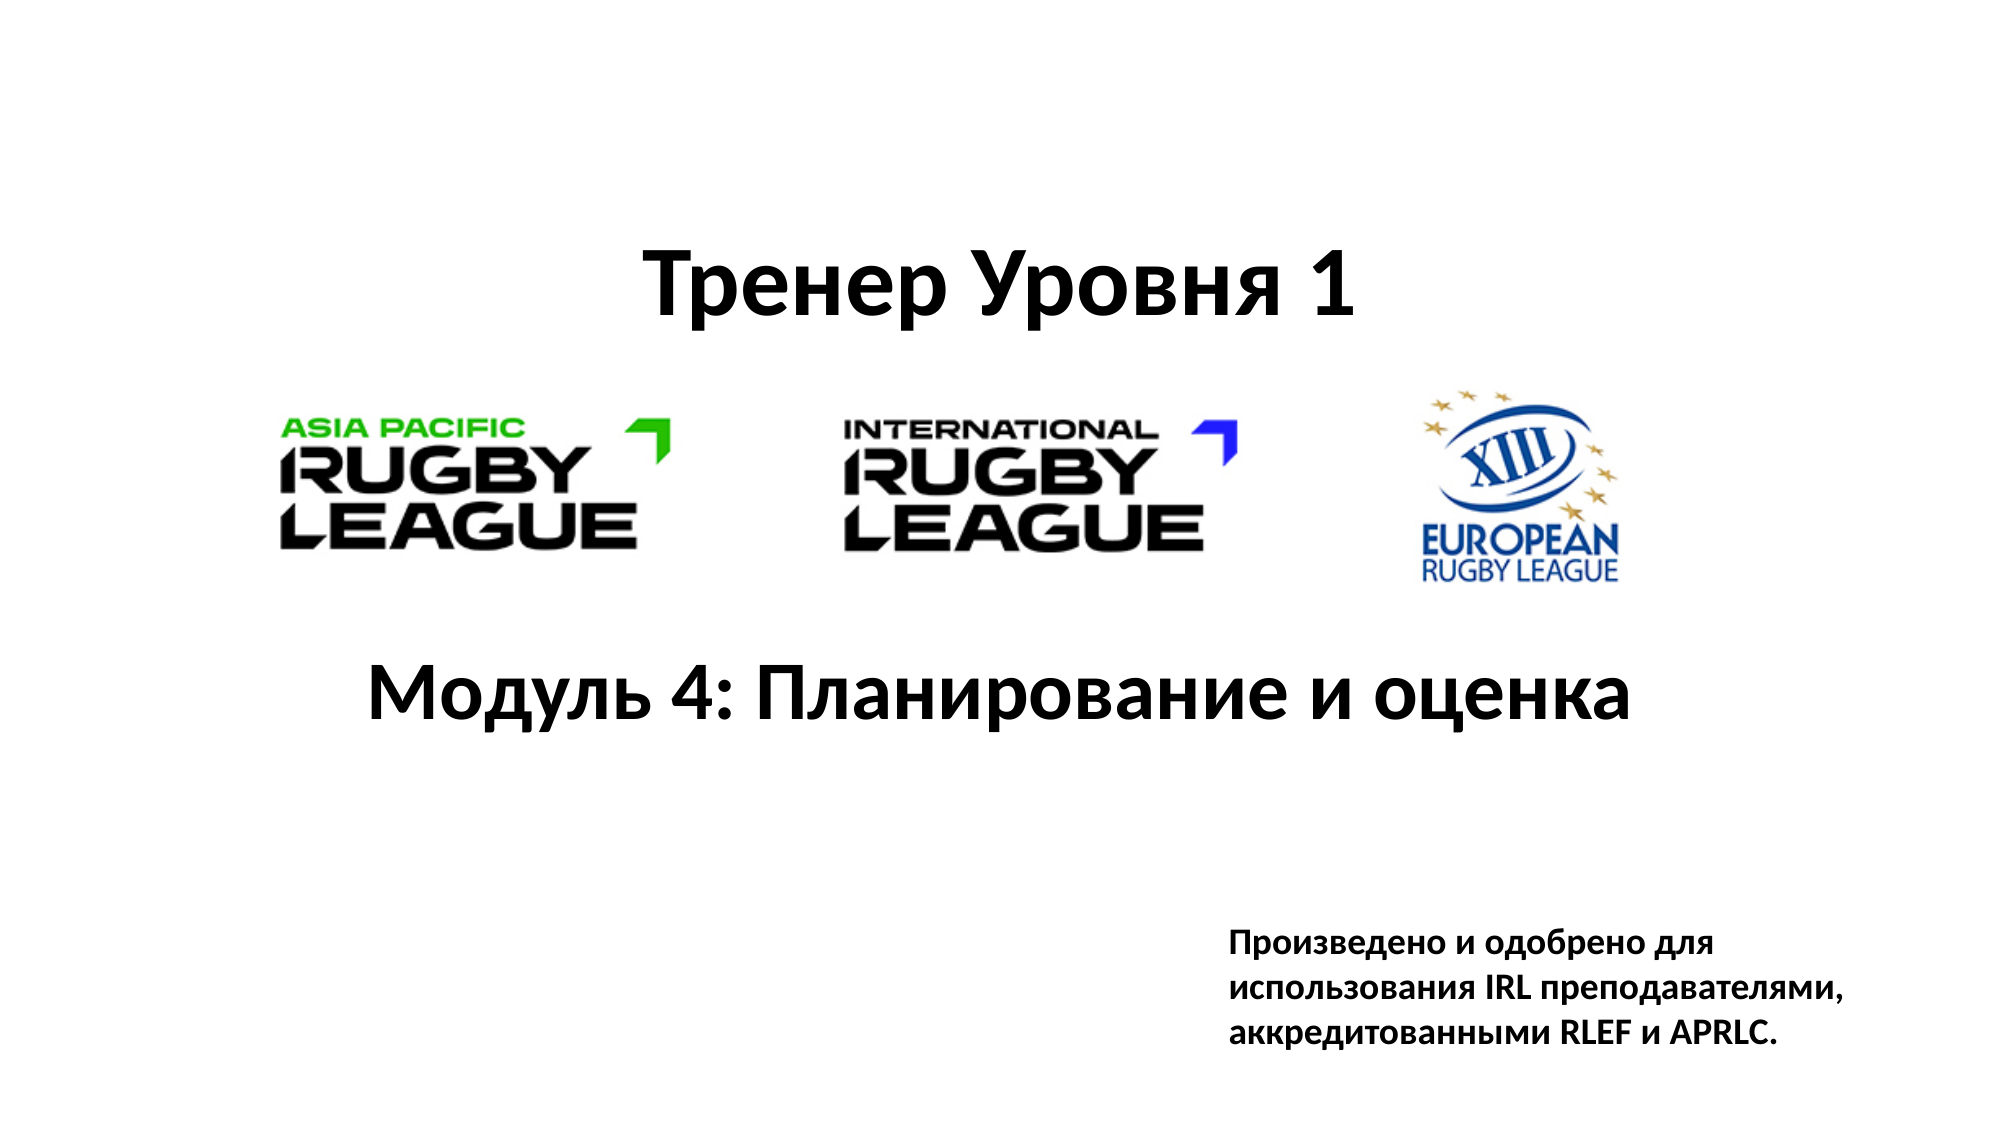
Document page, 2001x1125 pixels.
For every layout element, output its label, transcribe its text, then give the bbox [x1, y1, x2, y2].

picture [227, 374, 1694, 597]
text_box Тренер Уровня 1 [0, 207, 2000, 344]
text_box Произведено и одобрено для использования IRL преподавателями, аккредитованными RLEF и APRLC. [1213, 909, 1955, 1061]
text_box Модуль 4: Планирование и оценка [0, 627, 2000, 744]
